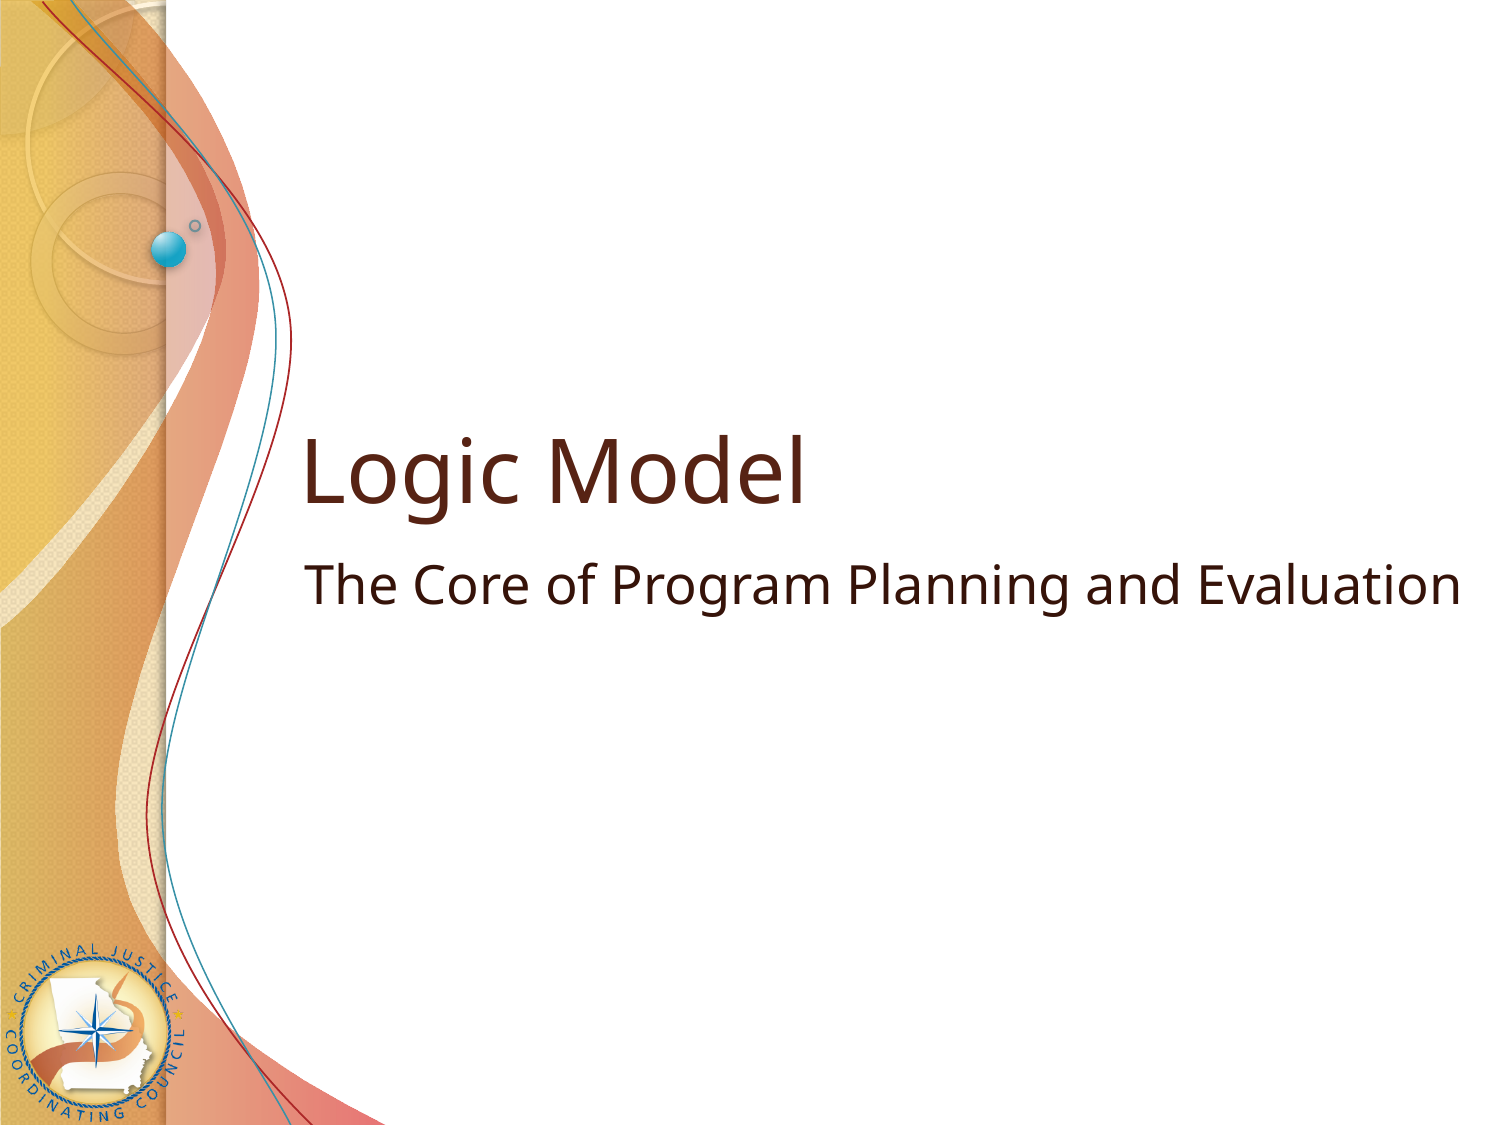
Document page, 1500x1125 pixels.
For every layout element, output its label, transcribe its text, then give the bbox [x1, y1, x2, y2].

picture [0, 937, 188, 1125]
subtitle The Core of Program Planning and Evaluation [284, 549, 1500, 647]
title Logic Model [284, 287, 1500, 529]
